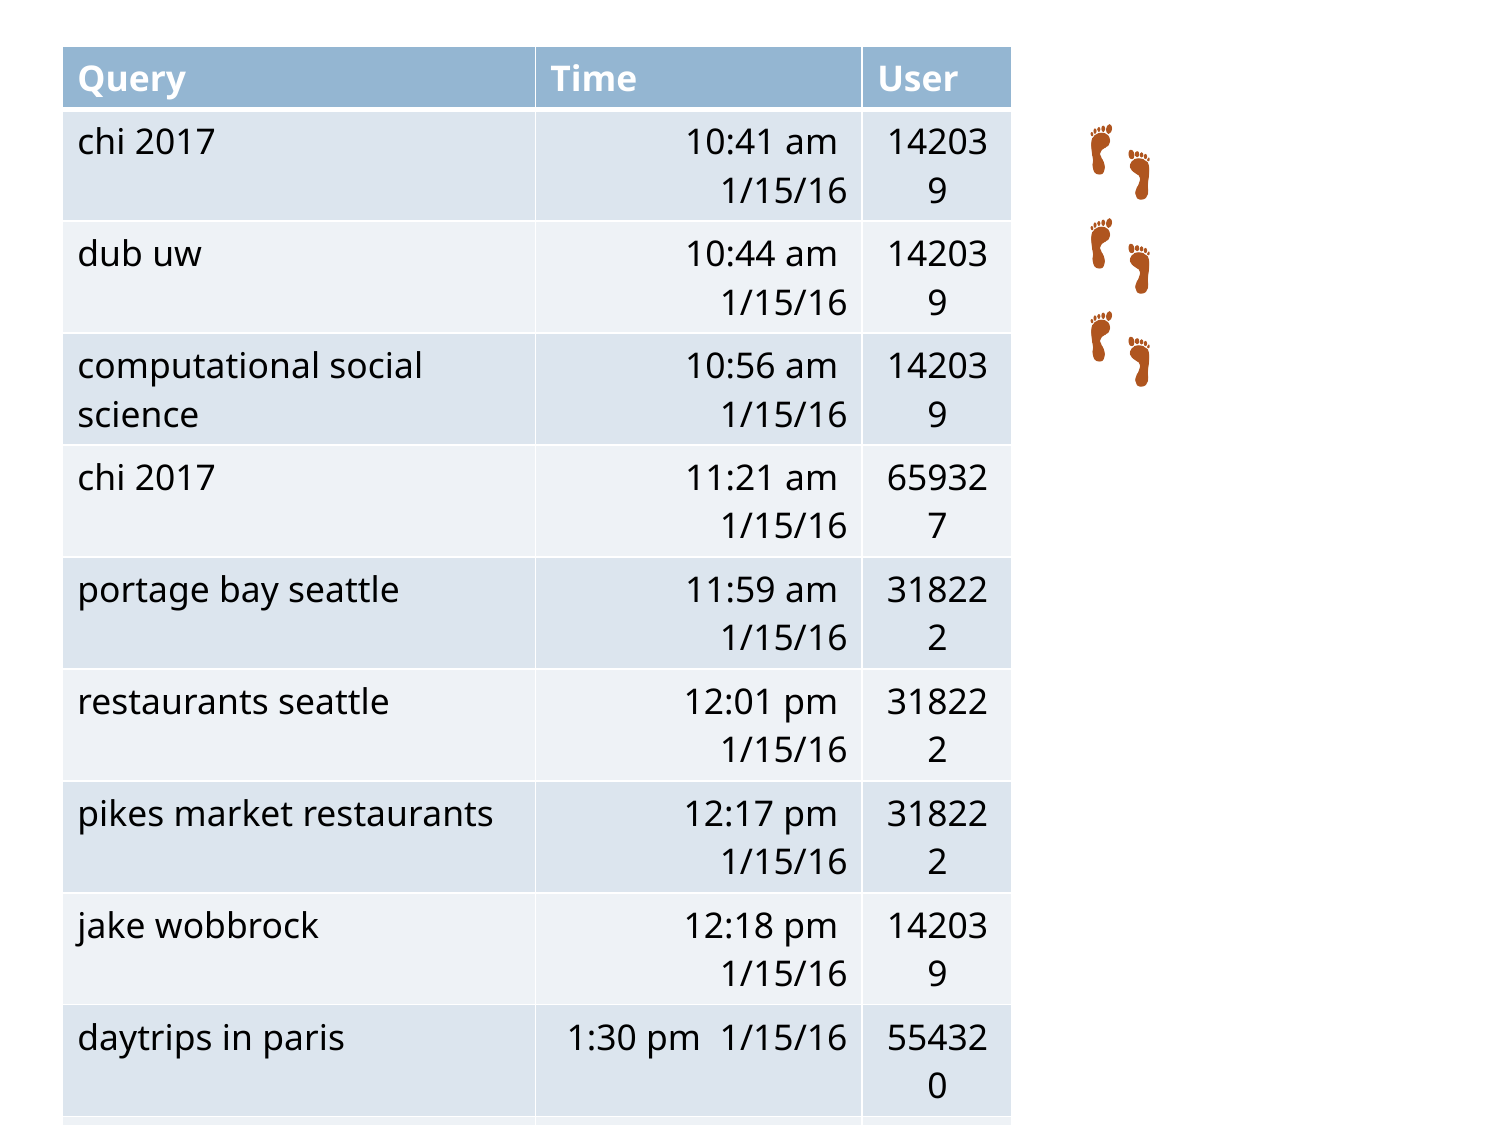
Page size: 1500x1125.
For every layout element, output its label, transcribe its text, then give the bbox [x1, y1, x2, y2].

table_header Query [63, 47, 535, 107]
table_cell 10:41 am 1/15/16 [536, 112, 861, 220]
table_cell 142039 [863, 894, 1011, 1004]
table_cell chi 2017 [63, 446, 535, 556]
table_cell pikes market restaurants [63, 782, 535, 892]
table_cell dub uw [63, 222, 535, 332]
table_header Time [536, 47, 861, 107]
table_cell 318222 [863, 782, 1011, 892]
table_cell 12:18 pm 1/15/16 [536, 894, 861, 1004]
table_cell 142039 [863, 222, 1011, 332]
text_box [1089, 124, 1151, 388]
table_cell chi 2017 [63, 112, 535, 220]
table_cell computational social science [63, 334, 535, 444]
table_cell jake wobbrock [63, 894, 535, 1004]
table_cell portage bay seattle [63, 558, 535, 668]
table_cell 11:59 am 1/15/16 [536, 558, 861, 668]
table_cell 318222 [863, 558, 1011, 668]
table_cell 12:01 pm 1/15/16 [536, 670, 861, 780]
table_cell 659327 [863, 1117, 1011, 1125]
table_cell 1:30 pm 1/15/16 [536, 1005, 861, 1116]
table_cell daytrips in paris [63, 1005, 535, 1116]
table_cell 10:44 am 1/15/16 [536, 222, 861, 332]
table_header User [863, 47, 1011, 107]
table_cell 659327 [863, 446, 1011, 556]
table_cell 142039 [863, 334, 1011, 444]
table_cell 1:30 pm 1/15/16 [536, 1117, 861, 1125]
table_cell 10:56 am 1/15/16 [536, 334, 861, 444]
table_cell 318222 [863, 670, 1011, 780]
table_cell 12:17 pm 1/15/16 [536, 782, 861, 892]
table_cell restaurants seattle [63, 670, 535, 780]
table_cell 554320 [863, 1005, 1011, 1116]
table_cell chi 2017 [63, 1117, 535, 1125]
table_cell 142039 [863, 112, 1011, 220]
table_cell 11:21 am 1/15/16 [536, 446, 861, 556]
